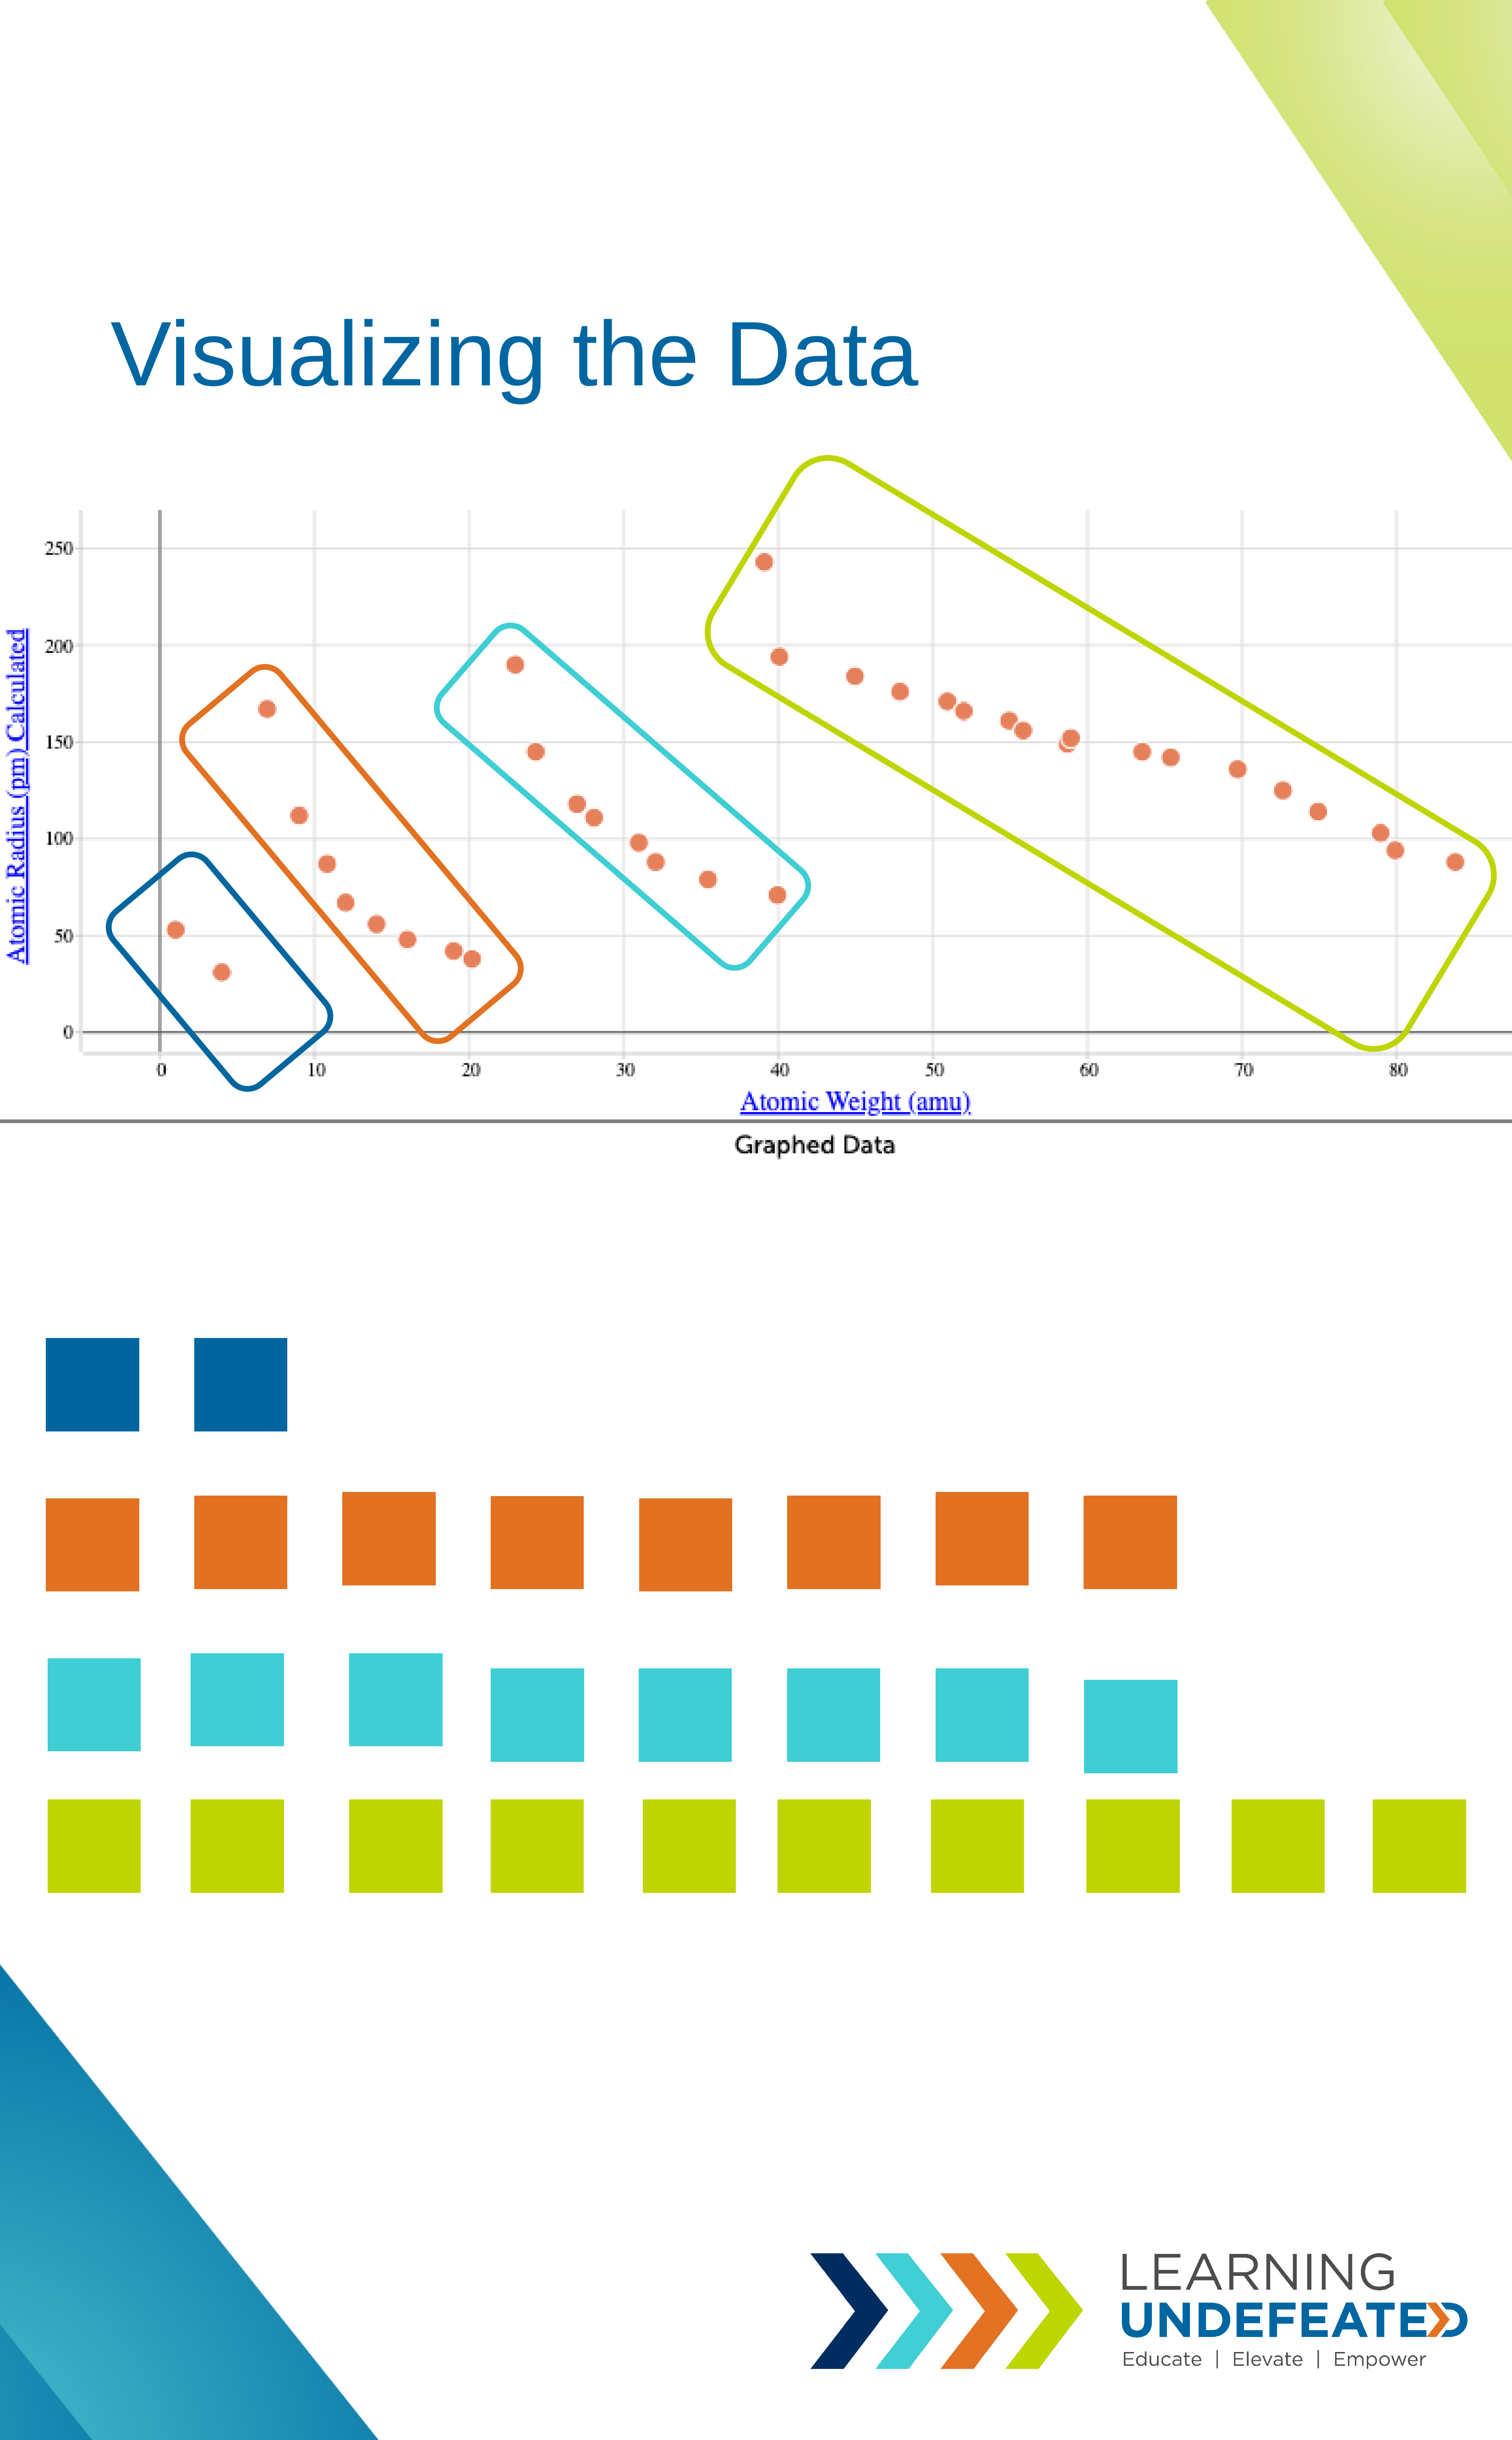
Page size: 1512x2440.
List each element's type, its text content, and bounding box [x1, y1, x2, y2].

text_box [491, 1799, 584, 1893]
text_box [48, 1658, 141, 1751]
text_box [491, 1668, 584, 1762]
title Visualizing the Data [104, 120, 1408, 510]
text_box [48, 1799, 141, 1893]
text_box [936, 1668, 1029, 1762]
text_box [46, 1338, 139, 1431]
text_box [1232, 1799, 1325, 1893]
text_box [787, 1668, 880, 1762]
text_box [349, 1653, 443, 1746]
text_box [1373, 1799, 1466, 1893]
text_box [349, 1799, 443, 1893]
text_box [787, 1496, 881, 1589]
text_box [491, 1496, 584, 1589]
text_box [1086, 1799, 1180, 1893]
text_box [342, 1492, 436, 1585]
text_box [1084, 1496, 1177, 1589]
text_box [643, 1799, 736, 1893]
picture [0, 1818, 429, 2440]
text_box [194, 1338, 287, 1431]
text_box [194, 1496, 287, 1589]
text_box [931, 1799, 1024, 1893]
text_box [191, 1653, 284, 1746]
picture [0, 510, 1512, 1159]
text_box [639, 1498, 732, 1591]
text_box [1084, 1680, 1178, 1773]
text_box [778, 1799, 871, 1893]
text_box [46, 1498, 139, 1591]
text_box In [1168, 0, 1512, 510]
text_box [639, 1668, 732, 1762]
text_box [191, 1799, 284, 1893]
picture [810, 2253, 1083, 2369]
picture [1122, 2253, 1468, 2369]
text_box [936, 1492, 1029, 1585]
